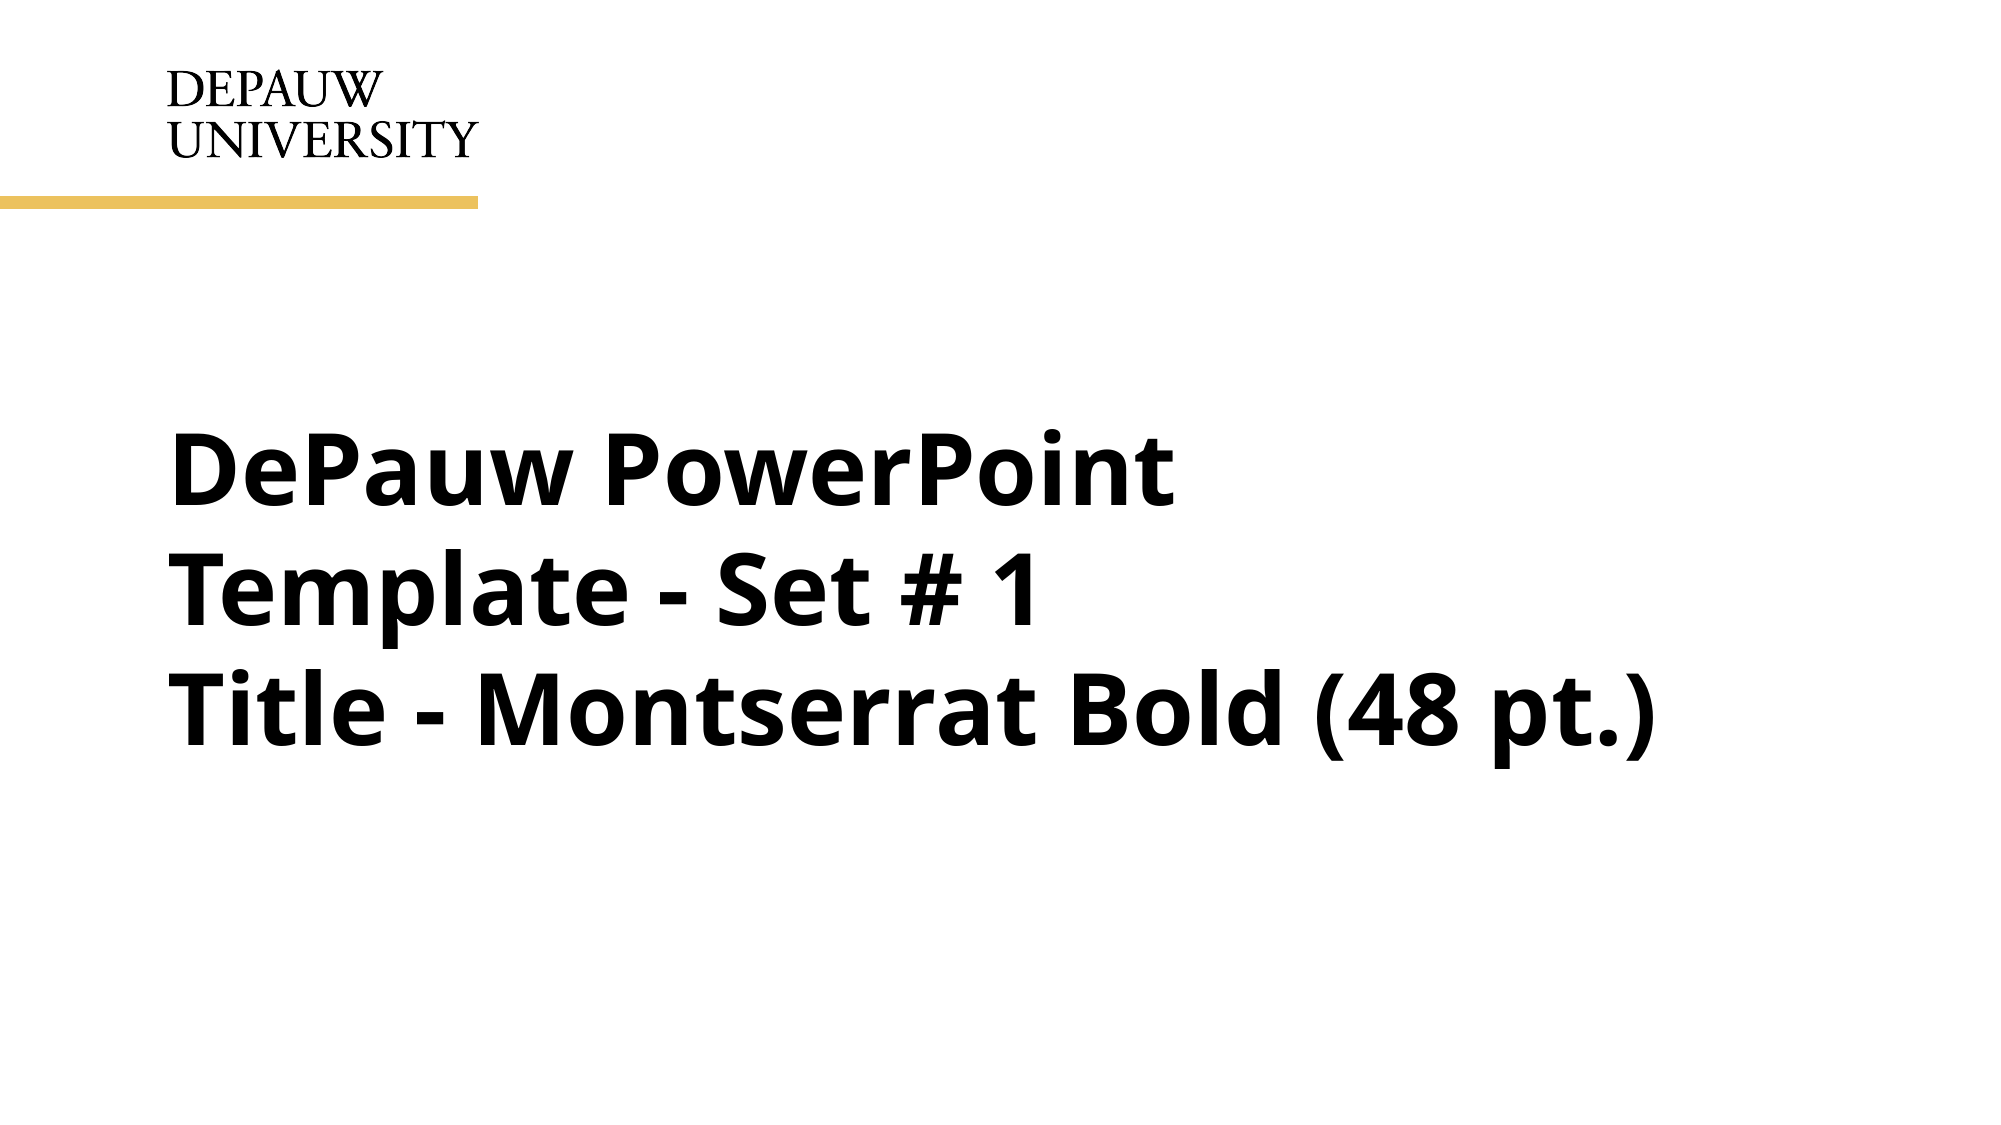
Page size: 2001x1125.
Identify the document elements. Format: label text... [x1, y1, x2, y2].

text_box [0, 69, 479, 203]
text_box DePauw PowerPoint Template - Set # 1 Title - Montserrat Bold (48 pt.) [167, 405, 1839, 766]
